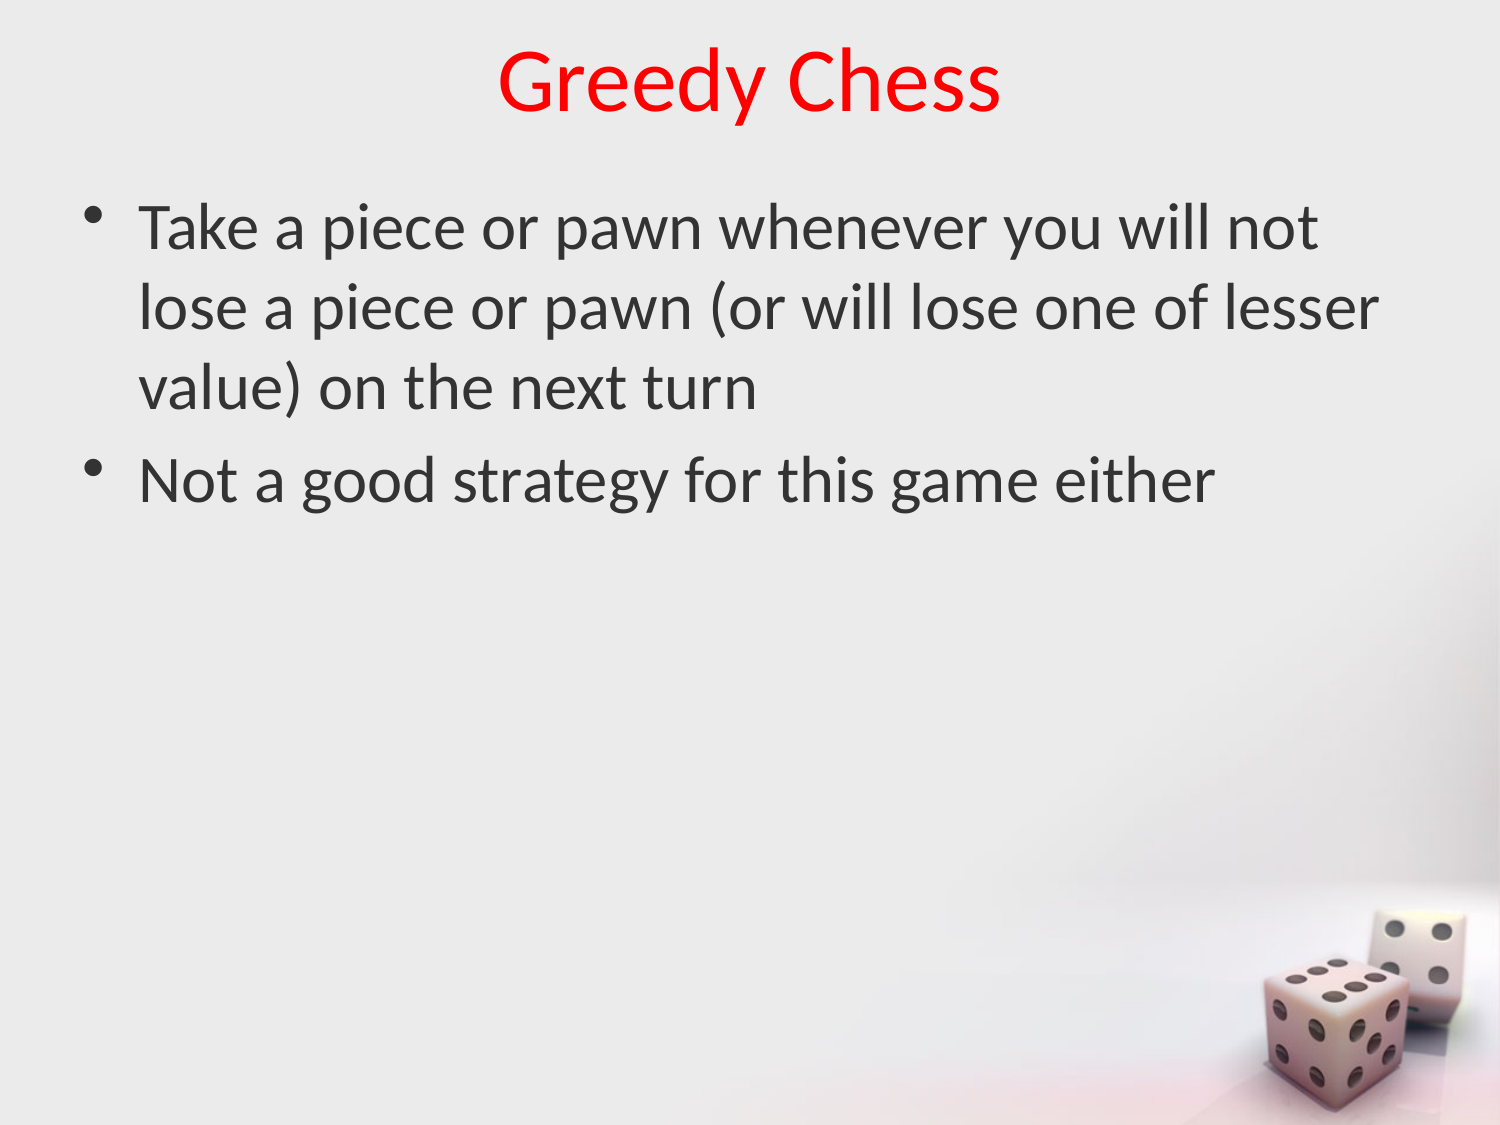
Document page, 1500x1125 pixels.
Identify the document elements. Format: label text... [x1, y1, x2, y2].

title Greedy Chess [74, 0, 1426, 151]
list Take a piece or pawn whenever you will not lose a piece or pawn (or will lose one of lesser value) on the next turn Not a good strategy for this game either [74, 174, 1426, 913]
picture [0, 0, 1500, 1125]
